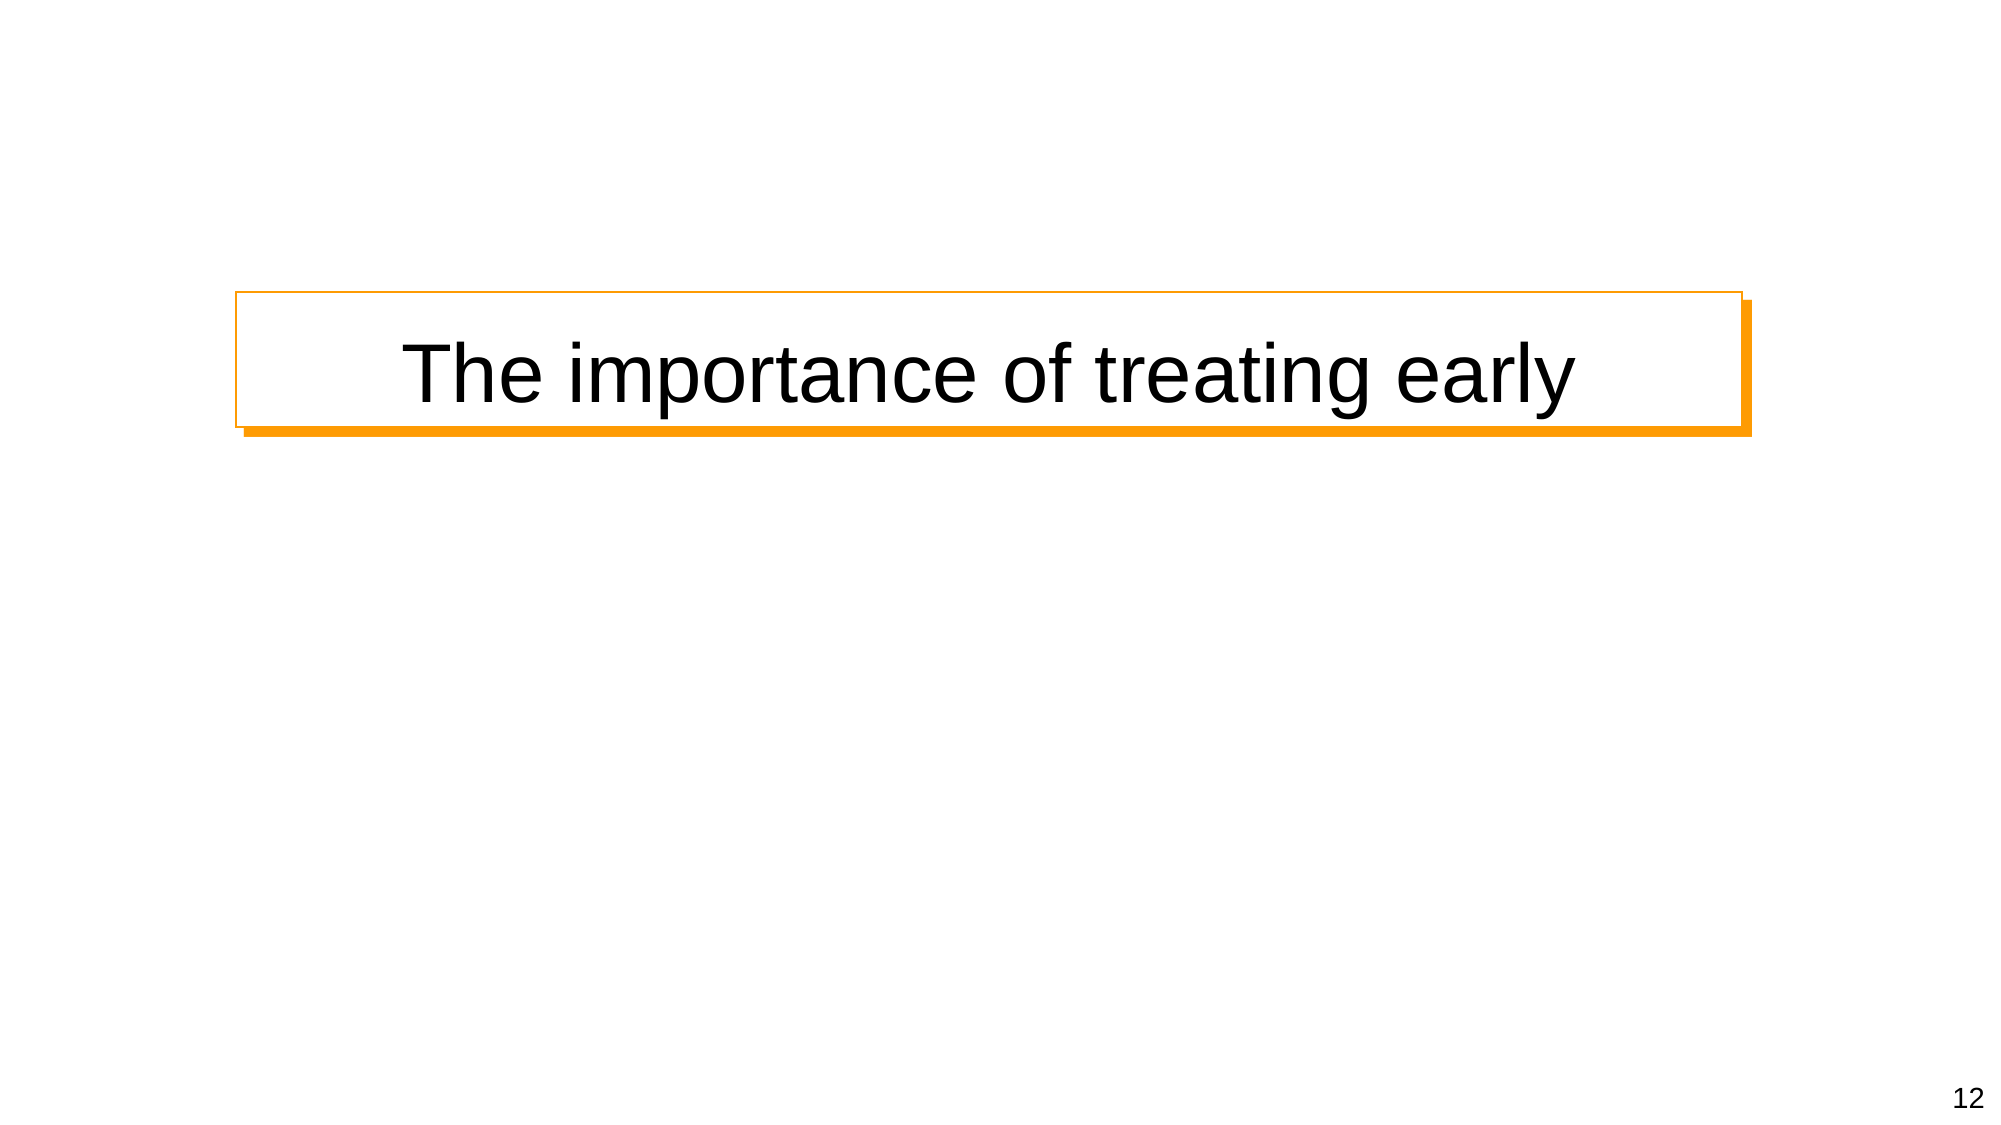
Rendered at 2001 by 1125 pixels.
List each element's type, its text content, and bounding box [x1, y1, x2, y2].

slide_number 12 [1483, 1072, 2000, 1125]
text_box The importance of treating early [235, 292, 1743, 427]
